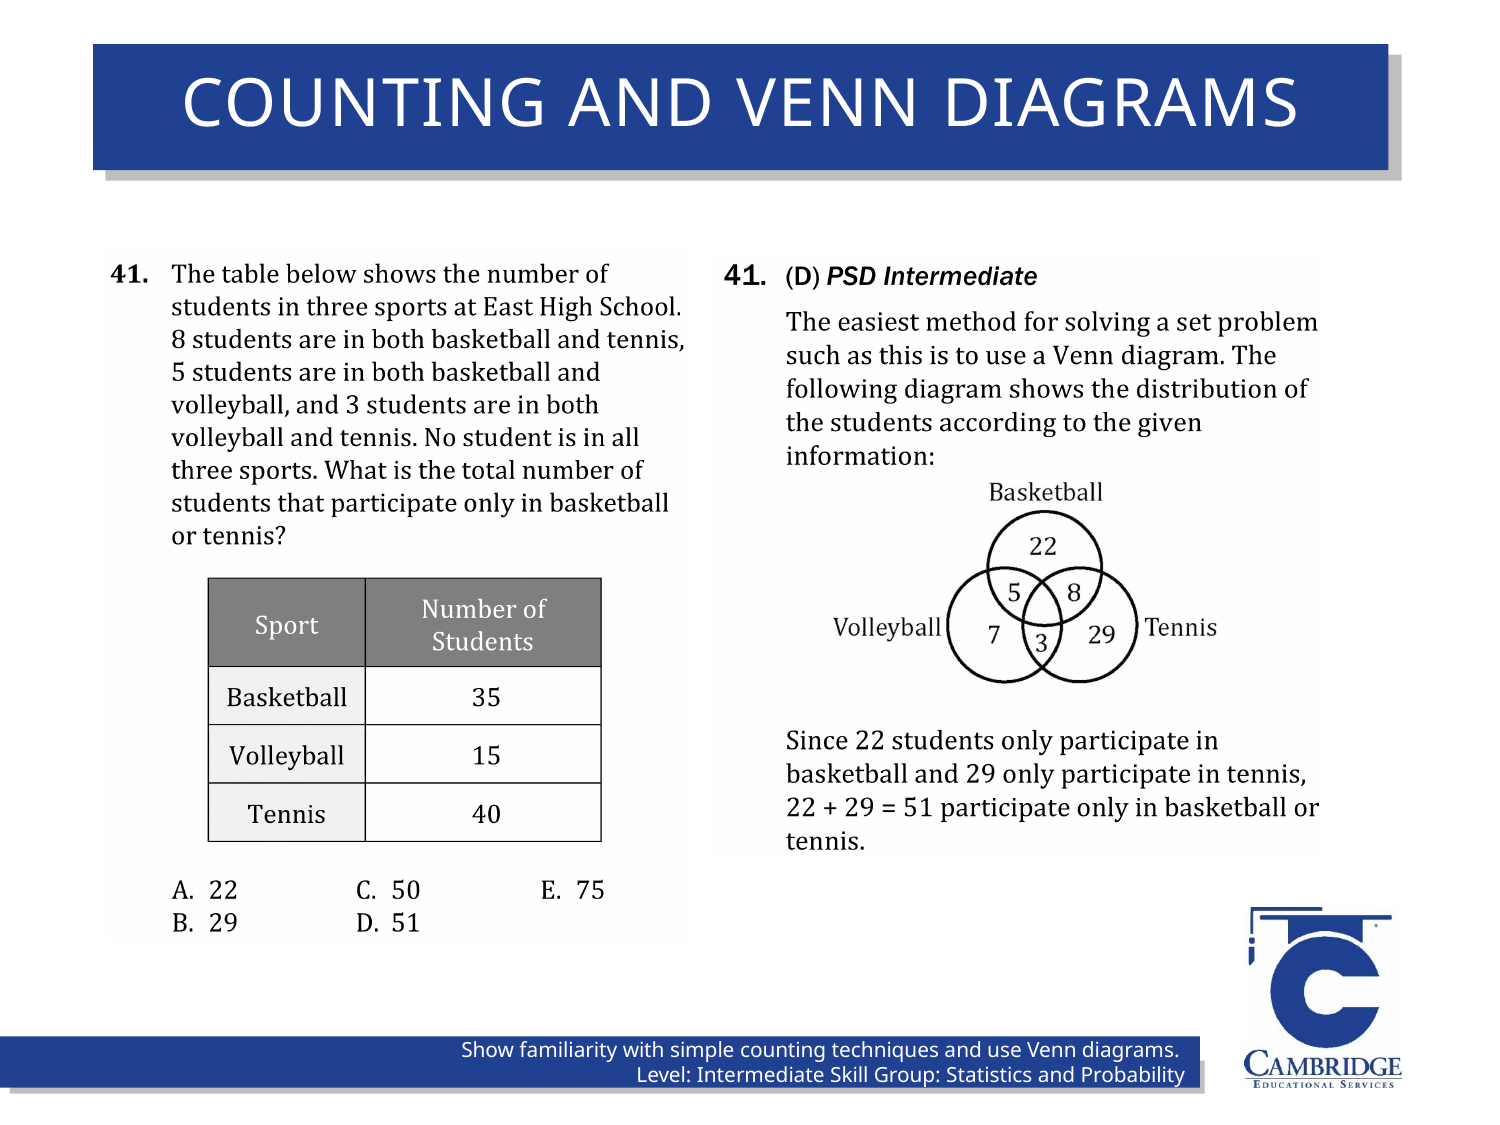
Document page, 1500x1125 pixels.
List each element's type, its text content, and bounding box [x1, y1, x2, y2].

footer Show familiarity with simple counting techniques and use Venn diagrams. Level: Intermediate Skill Group: Statistics and Probability [0, 1036, 1200, 1088]
picture [1244, 907, 1403, 1088]
text_box [104, 53, 1403, 182]
text_box [9, 1059, 1206, 1095]
title Counting and Venn Diagrams [93, 44, 1389, 171]
picture [105, 244, 690, 943]
picture [709, 255, 1324, 862]
